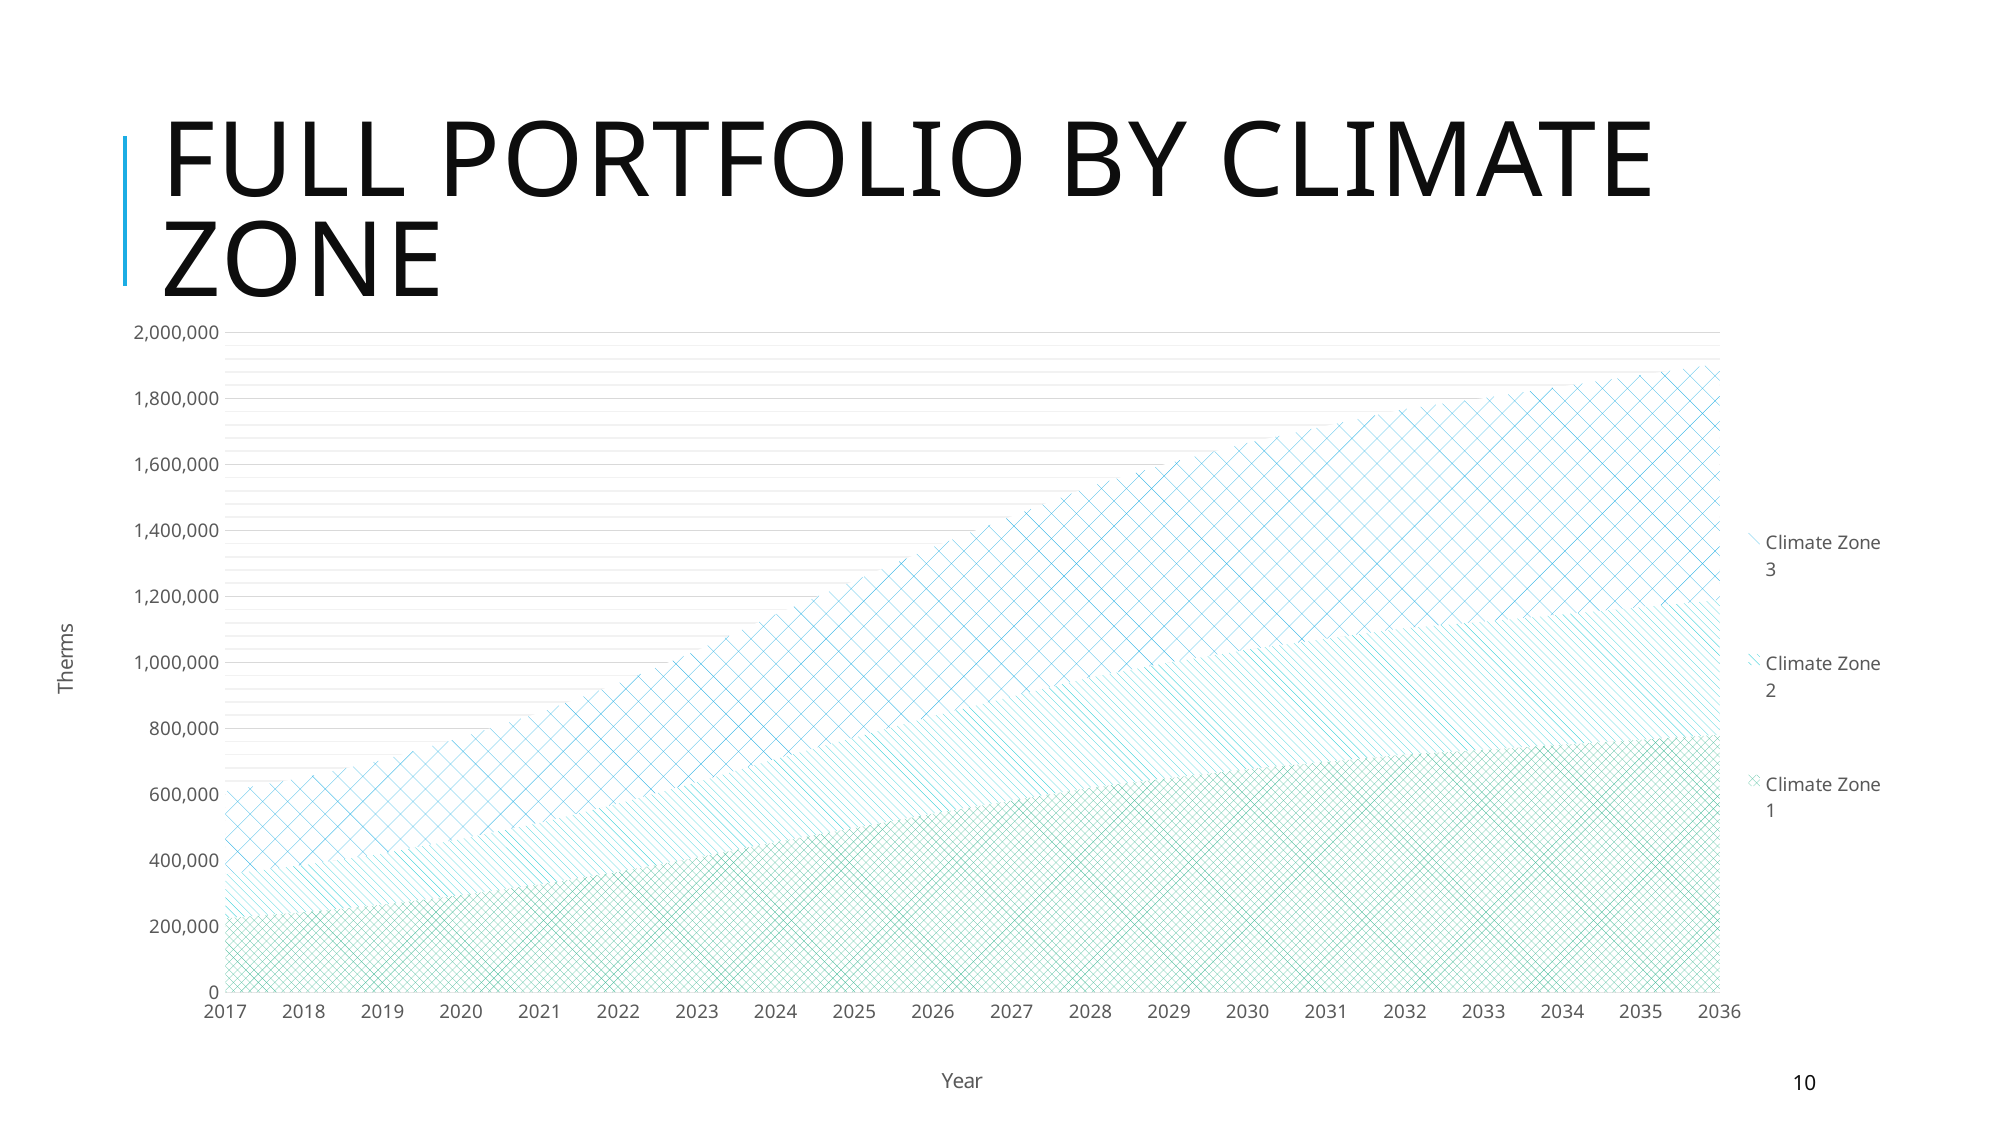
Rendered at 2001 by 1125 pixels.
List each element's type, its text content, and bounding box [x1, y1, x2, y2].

title Full Portfolio by Climate Zone [146, 93, 1741, 298]
chart [27, 302, 1938, 1107]
